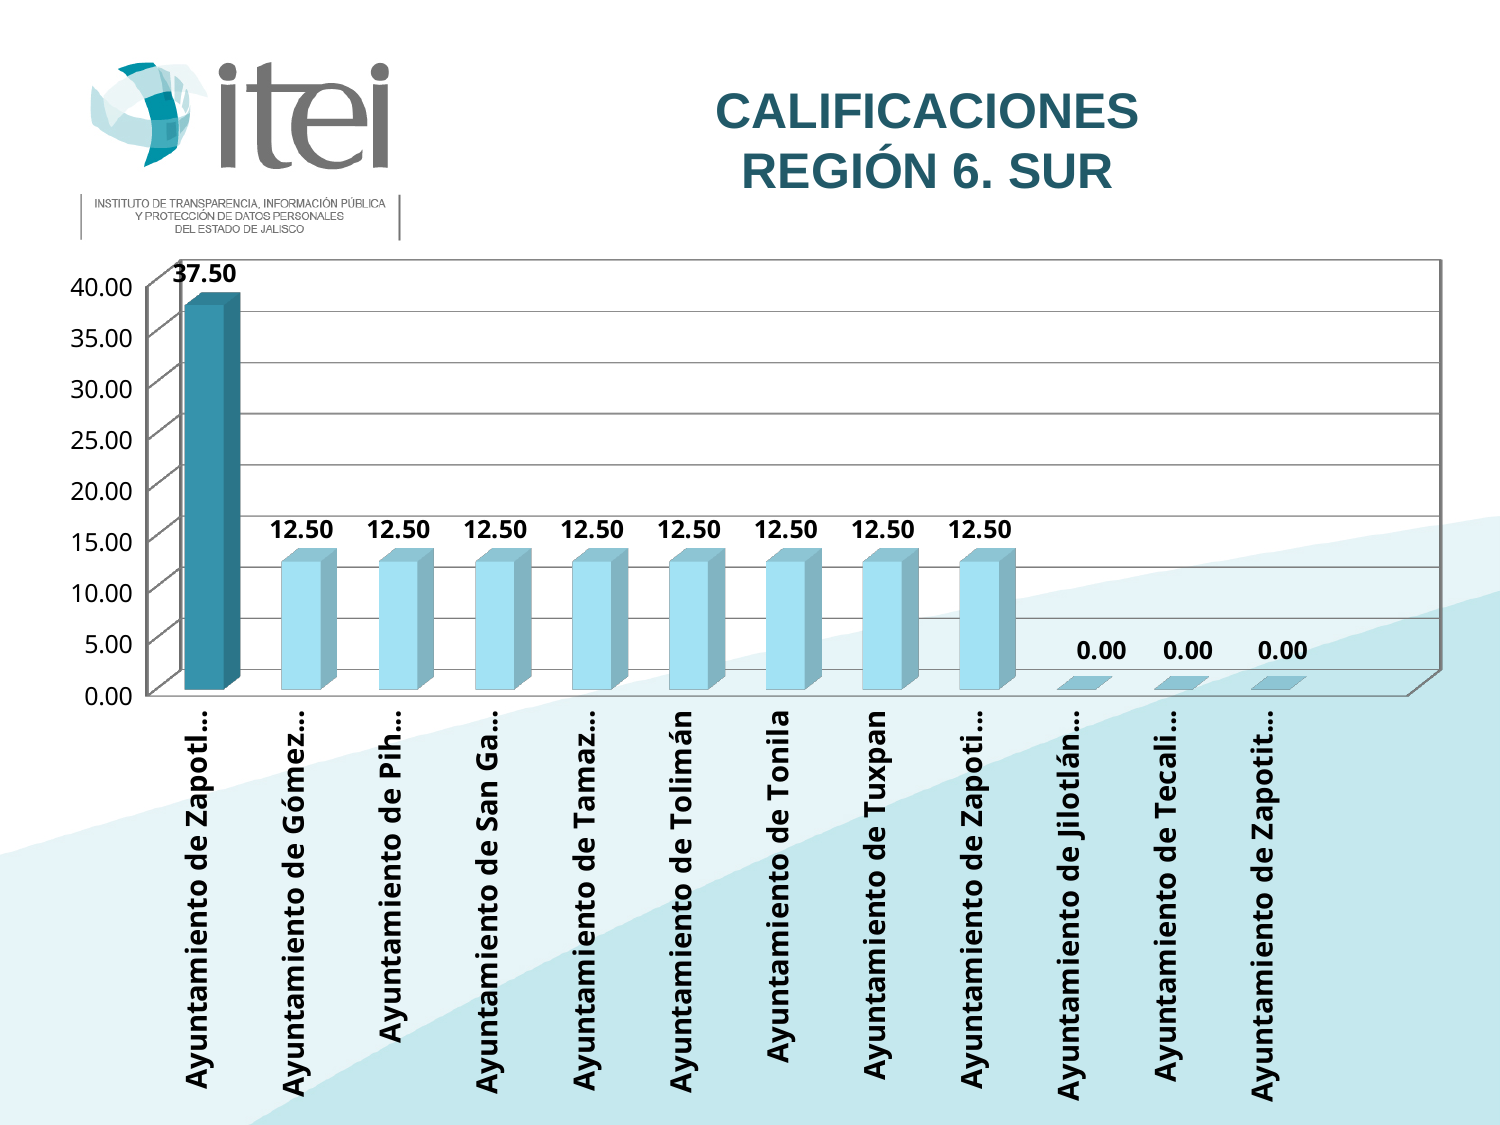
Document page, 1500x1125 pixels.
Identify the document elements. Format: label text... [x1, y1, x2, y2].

picture [0, 0, 1500, 1125]
chart [17, 232, 1471, 1107]
title Calificaciones Región 6. Sur [431, 45, 1425, 230]
